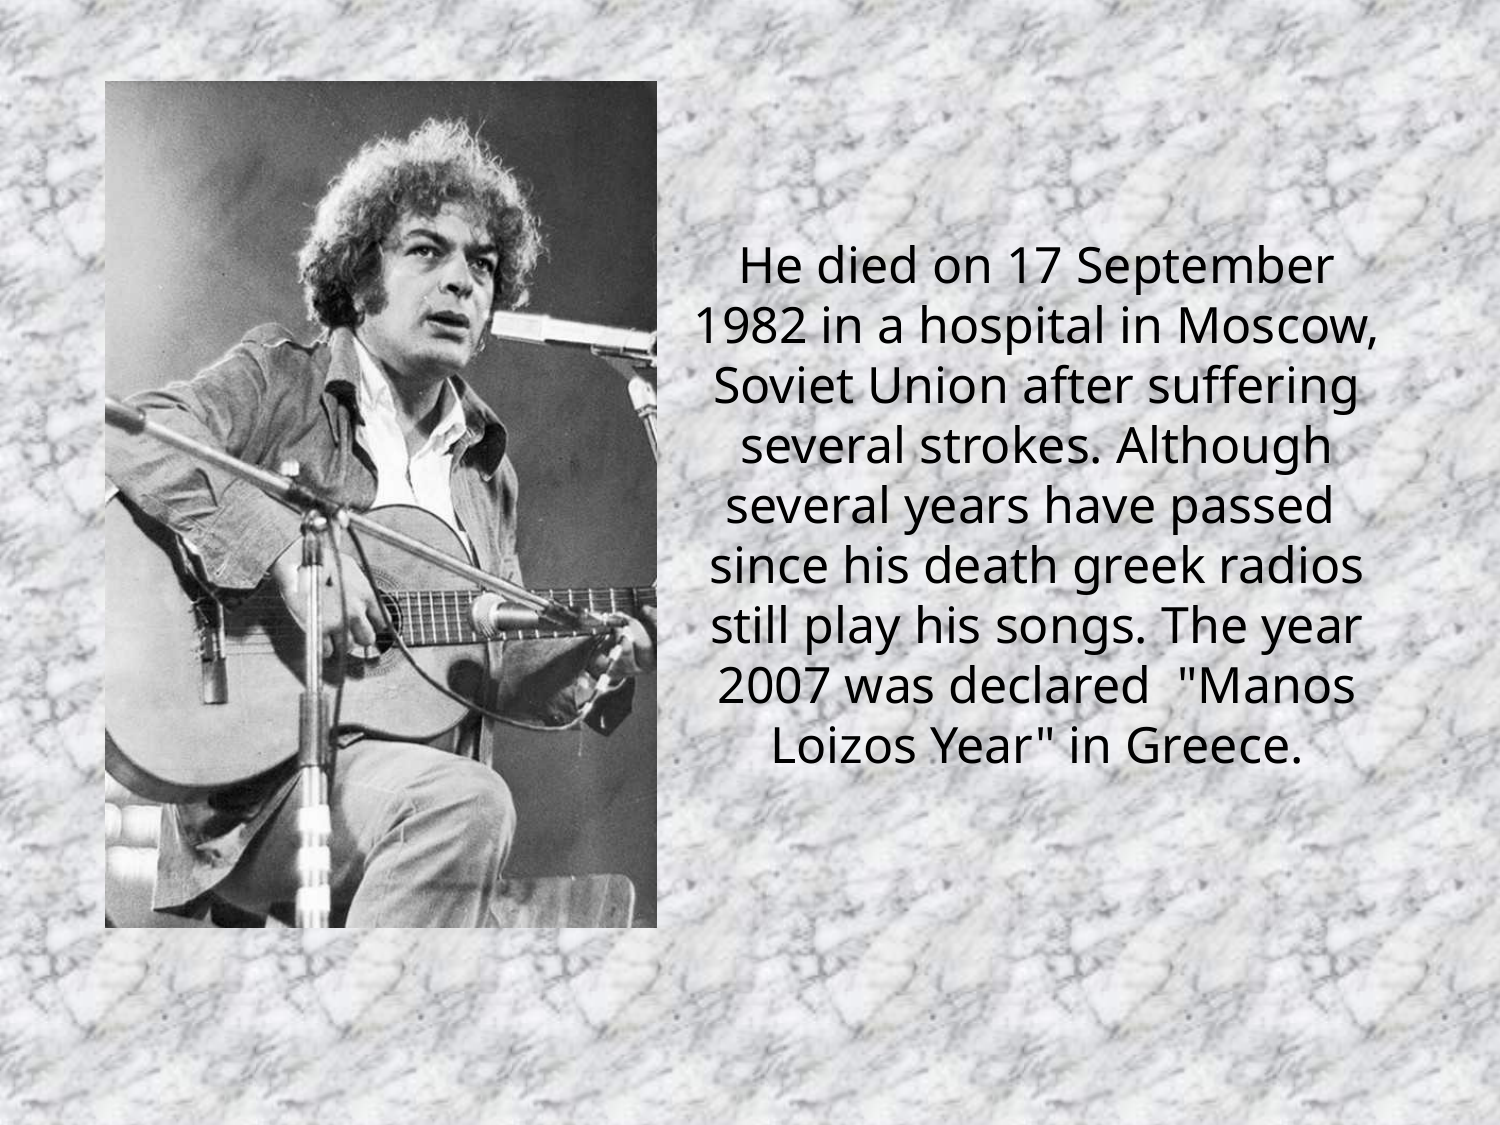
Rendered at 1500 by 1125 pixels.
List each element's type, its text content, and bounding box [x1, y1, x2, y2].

title He died on 17 September 1982 in a hospital in Moscow, Soviet Union after suffering several strokes. Although several years have passed since his death greek radios still play his songs. The year 2007 was declared "Manos Loizos Year" in Greece. [667, 187, 1407, 821]
text_box [661, 597, 1404, 839]
picture [0, 0, 1500, 1125]
